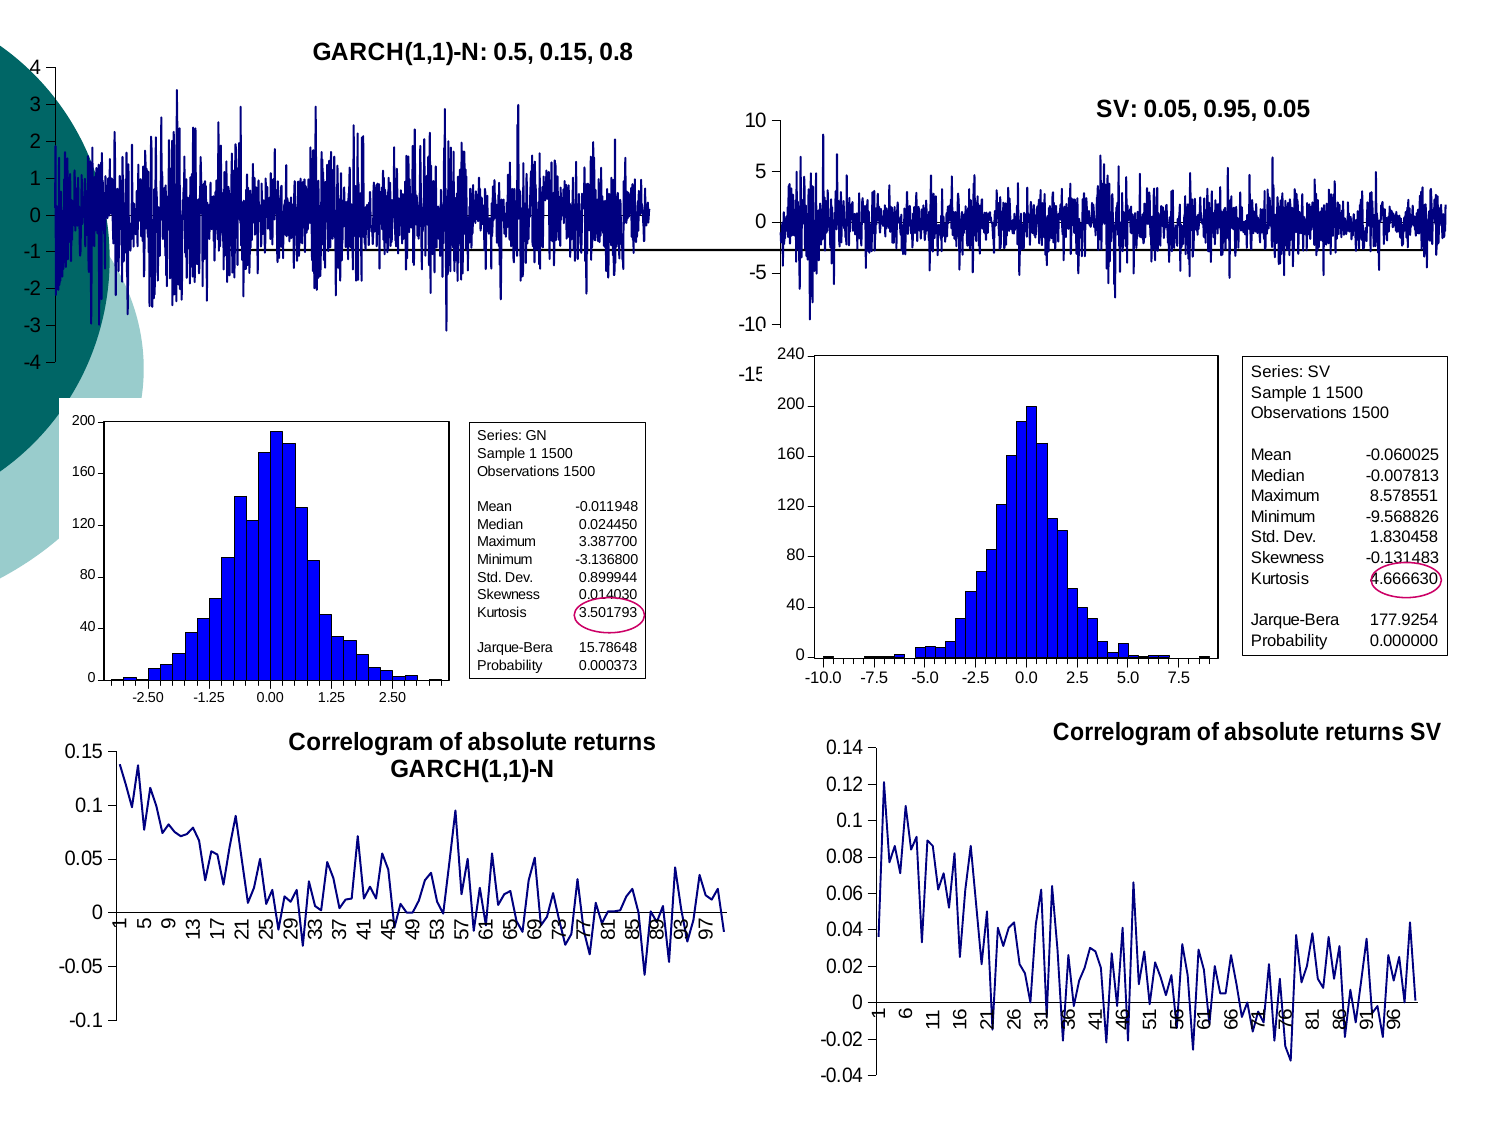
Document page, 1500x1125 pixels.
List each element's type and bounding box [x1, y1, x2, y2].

chart [23, 23, 657, 376]
chart [58, 714, 733, 1036]
picture [761, 327, 1463, 712]
chart [820, 702, 1448, 1094]
picture [58, 398, 659, 714]
chart [738, 81, 1454, 387]
